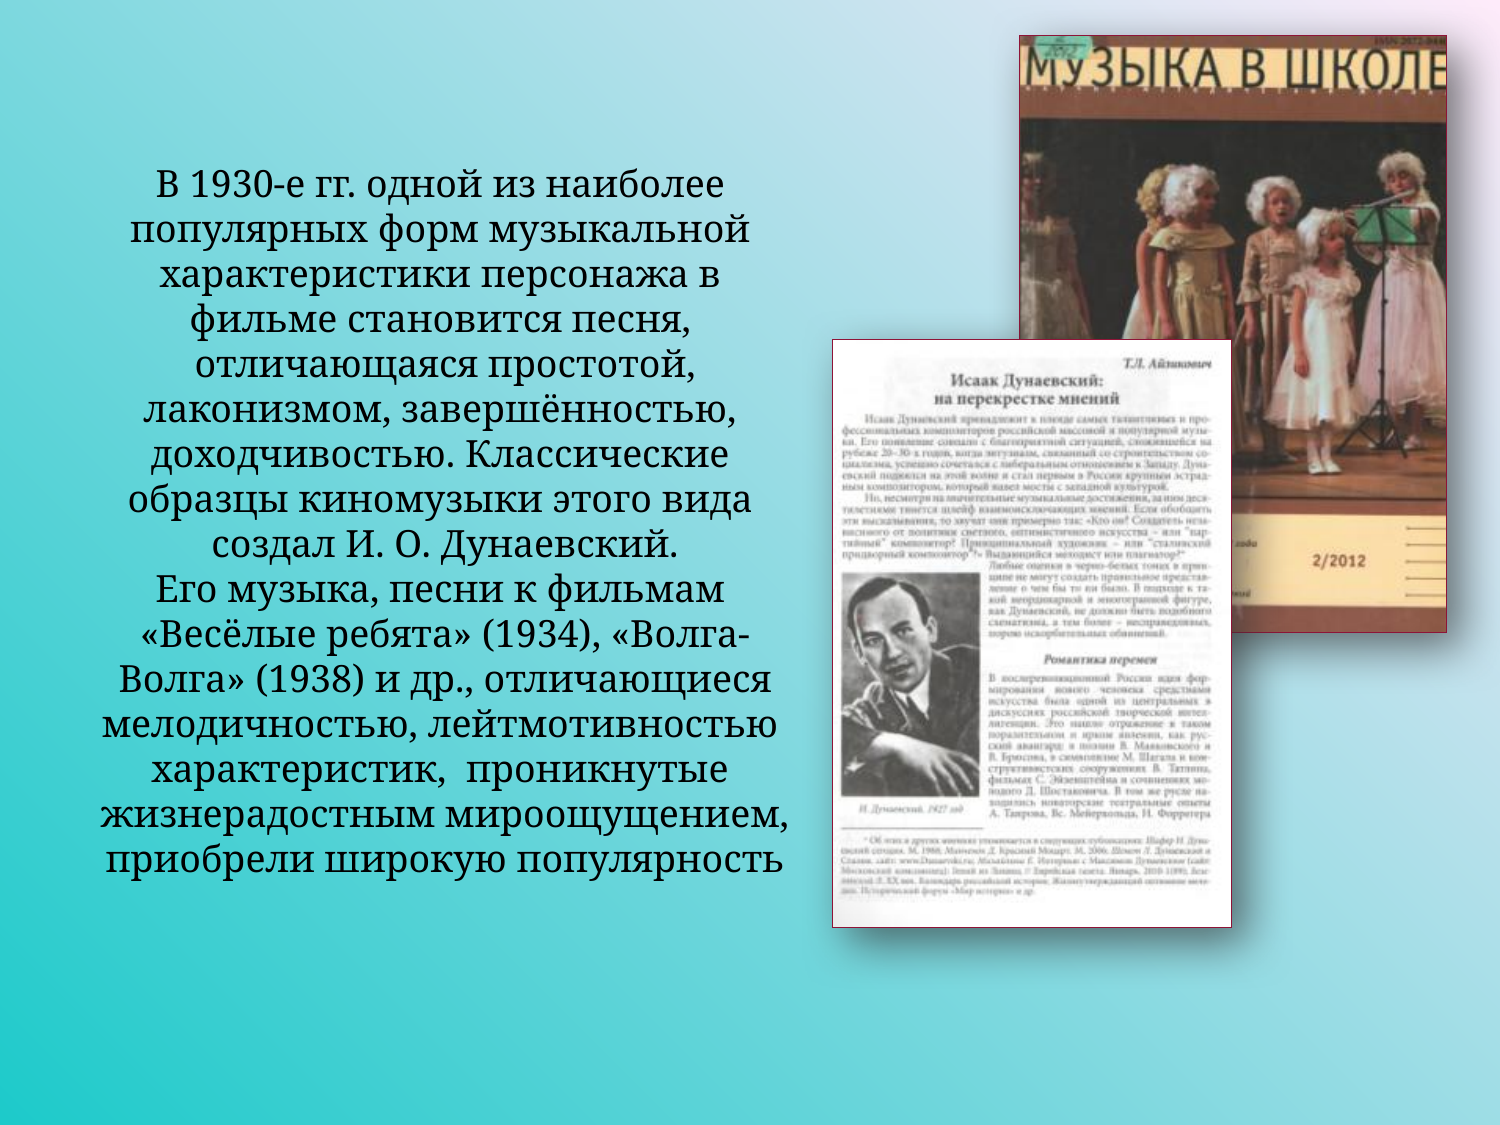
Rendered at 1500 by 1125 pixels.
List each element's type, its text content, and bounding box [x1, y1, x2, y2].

picture [831, 34, 1447, 928]
text_box В 1930-е гг. одной из наиболее популярных форм музыкальной характеристики персонажа в фильме становится песня, отличающаяся простотой, лаконизмом, завершённостью, доходчивостью. Классические образцы киномузыки этого вида создал И. О. Дунаевский. Его музыка, песни к фильмам «Весёлые ребята» (1934), «Волга-Волга» (1938) и др., отличающиеся мелодичностью, лейтмотивностью характеристик, проникнутые жизнерадостным мироощущением, приобрели широкую популярность [70, 152, 821, 888]
